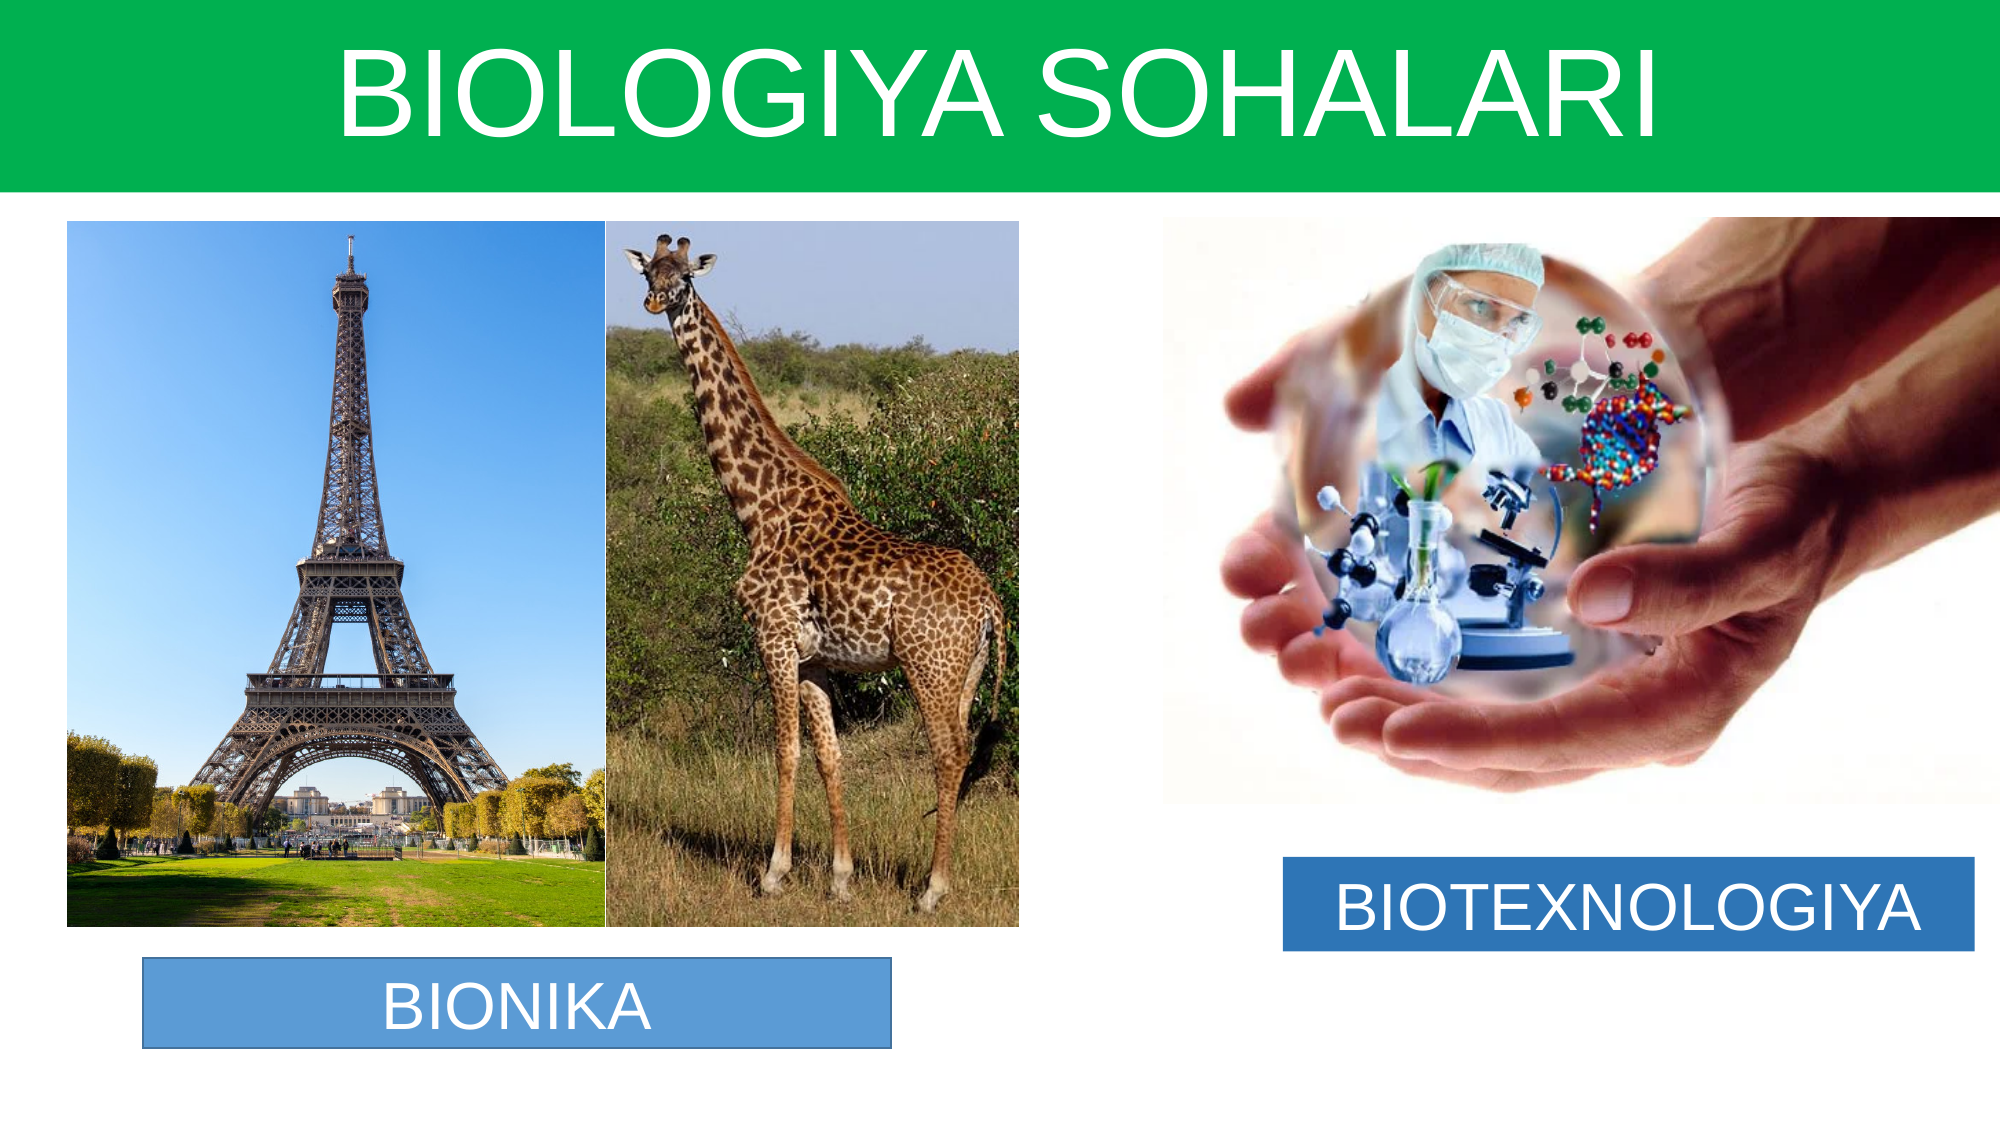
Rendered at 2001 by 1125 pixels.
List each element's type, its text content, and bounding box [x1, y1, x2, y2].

text_box BIOTEXNOLOGIYA [1282, 856, 1975, 952]
title BIOLOGIYA SOHALARI [0, 0, 2000, 193]
picture [606, 221, 1019, 927]
text_box BIONIKA [142, 957, 892, 1049]
picture [67, 221, 605, 927]
picture [1163, 217, 2000, 804]
